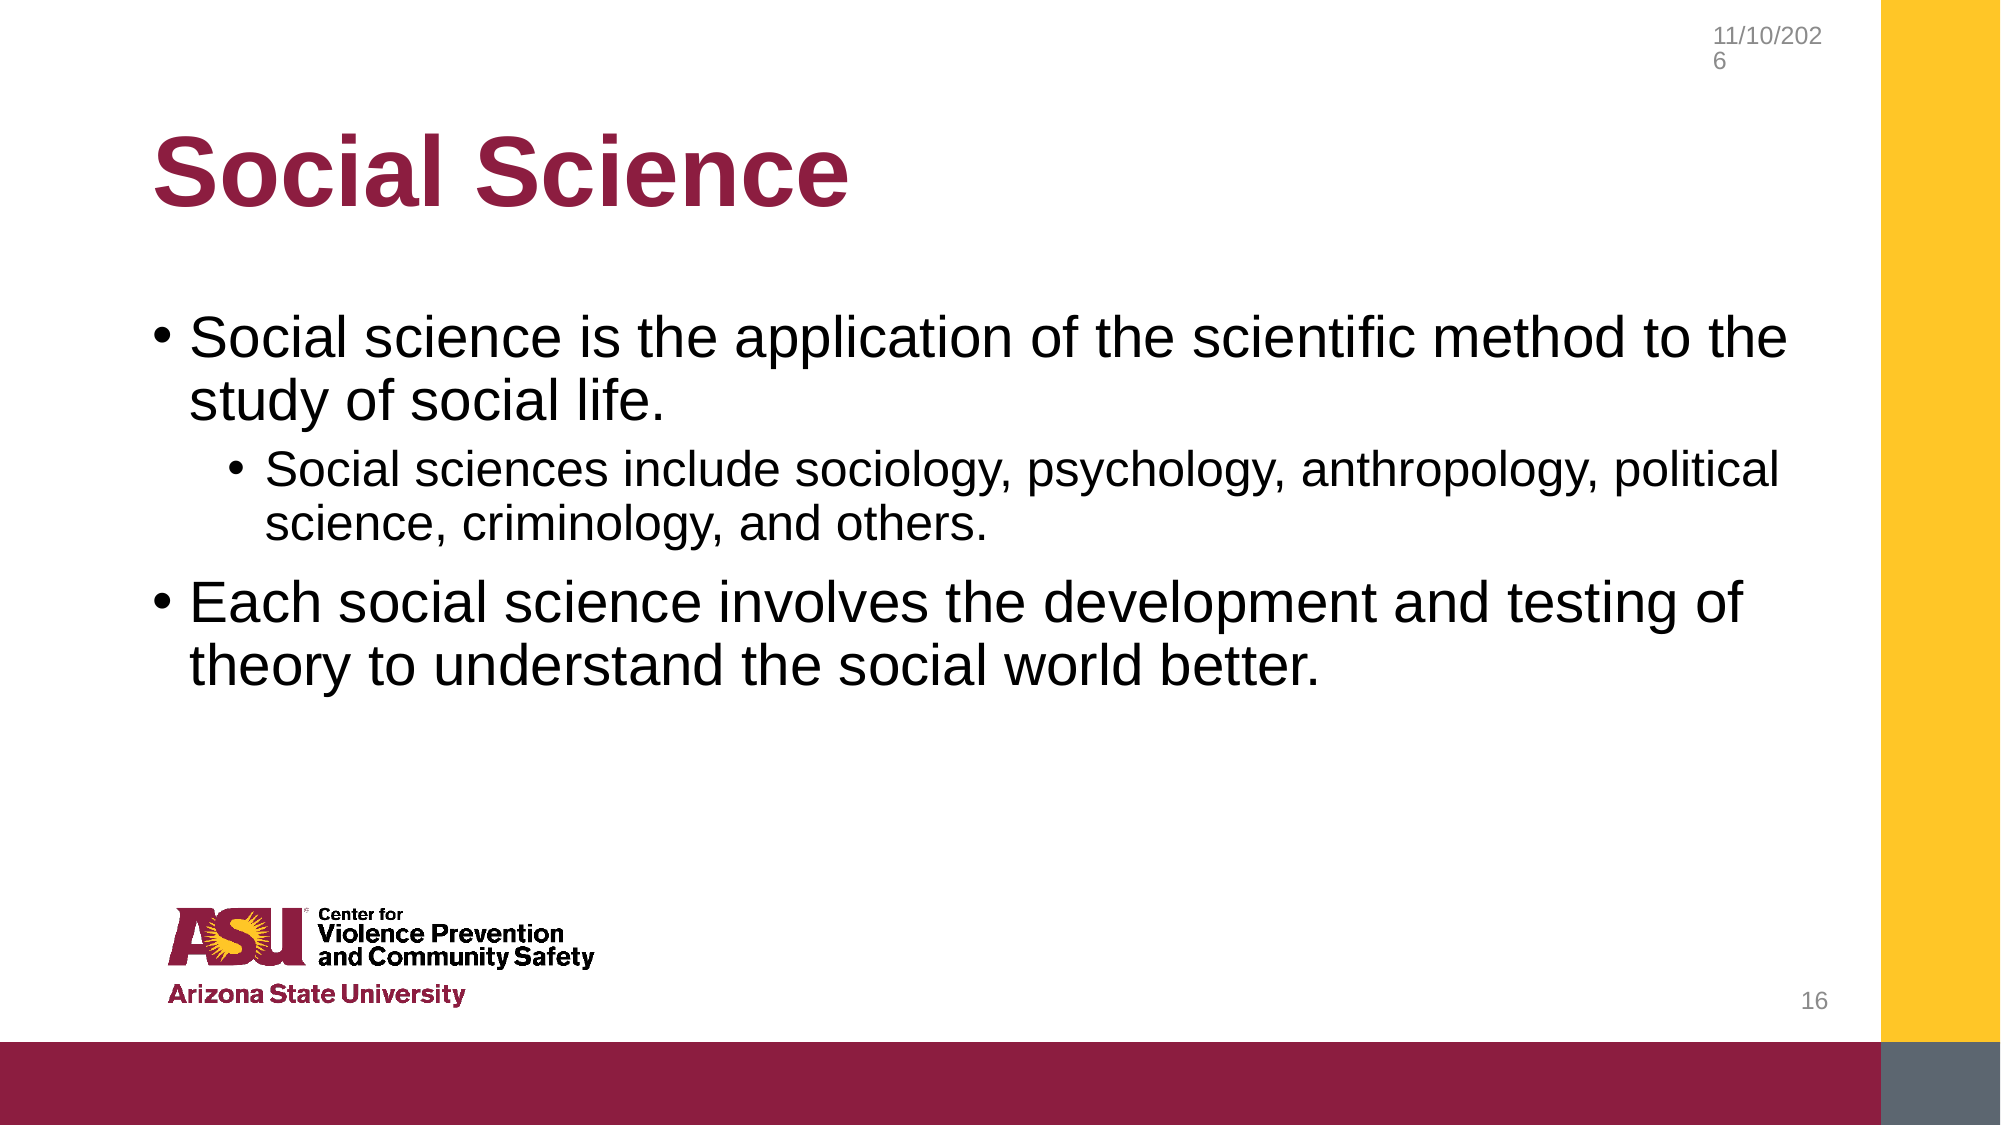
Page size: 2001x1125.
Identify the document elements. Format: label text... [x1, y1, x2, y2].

slide_number 16 [1780, 969, 1844, 1030]
picture [138, 878, 624, 1032]
list Social science is the application of the scientific method to the study of social life. Social sciences include sociology, psychology, anthropology, political science, criminology, and others. Each social science involves the development and testing of theory to understand the social world better. [137, 299, 1844, 868]
title Social Science [137, 70, 1844, 278]
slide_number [1698, 4, 1844, 65]
